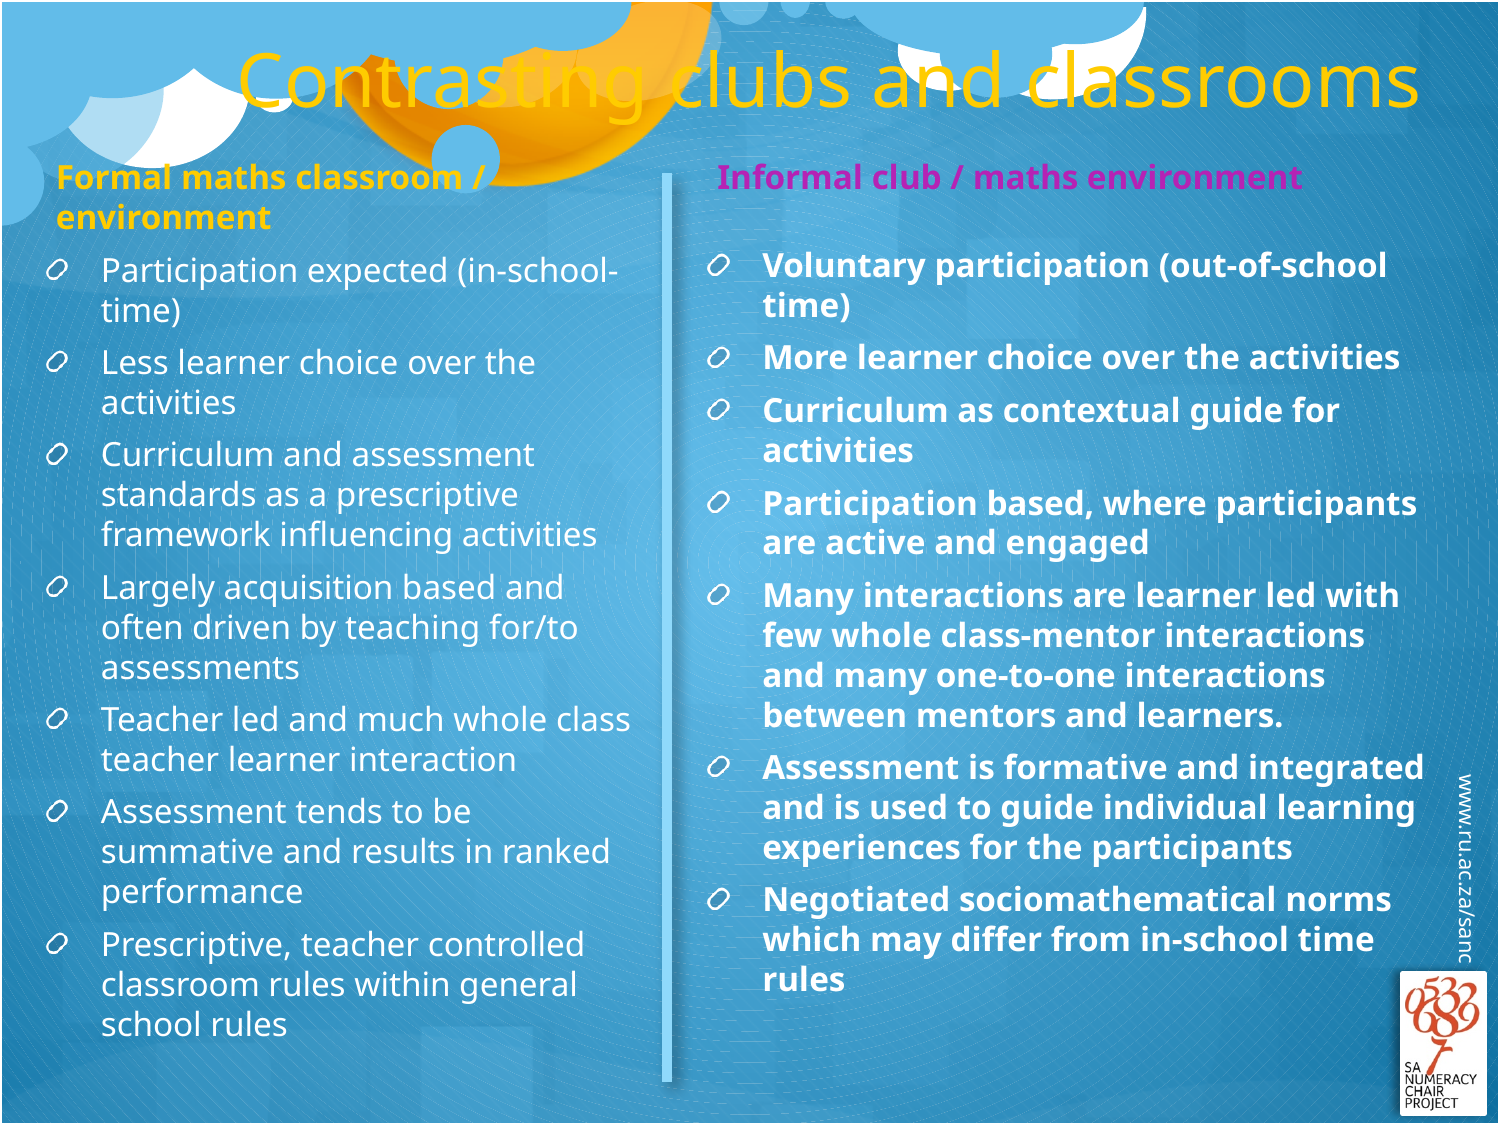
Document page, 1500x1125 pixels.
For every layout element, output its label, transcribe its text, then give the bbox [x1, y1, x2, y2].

picture [44, 574, 69, 598]
picture [44, 257, 69, 281]
picture [44, 931, 69, 955]
title Contrasting clubs and classrooms [171, 0, 1438, 167]
list Formal maths classroom / environment Participation expected (in-school-time) Less learner choice over the activities Curriculum and assessment standards as a prescriptive framework influencing activities Largely acquisition based and often driven by teaching for/to assessments Teacher led and much whole class teacher learner interaction Assessment tends to be summative and results in ranked performance Prescriptive, teacher controlled classroom rules within general school rules [29, 149, 650, 1047]
picture [44, 706, 69, 730]
picture [44, 441, 69, 466]
picture [705, 397, 731, 421]
picture [2, 2, 1498, 1123]
picture [705, 489, 731, 514]
picture [1405, 976, 1482, 1111]
picture [705, 345, 731, 369]
picture [705, 886, 731, 911]
picture [44, 798, 69, 823]
picture [705, 754, 731, 778]
picture [705, 252, 731, 277]
picture [705, 582, 731, 606]
picture [44, 349, 69, 373]
list Informal club / maths environment Voluntary participation (out-of-school time) More learner choice over the activities Curriculum as contextual guide for activities Participation based, where participants are active and engaged Many interactions are learner led with few whole class-mentor interactions and many one-to-one interactions between mentors and learners. Assessment is formative and integrated and is used to guide individual learning experiences for the participants Negotiated sociomathematical norms which may differ from in-school time rules [690, 149, 1447, 1047]
